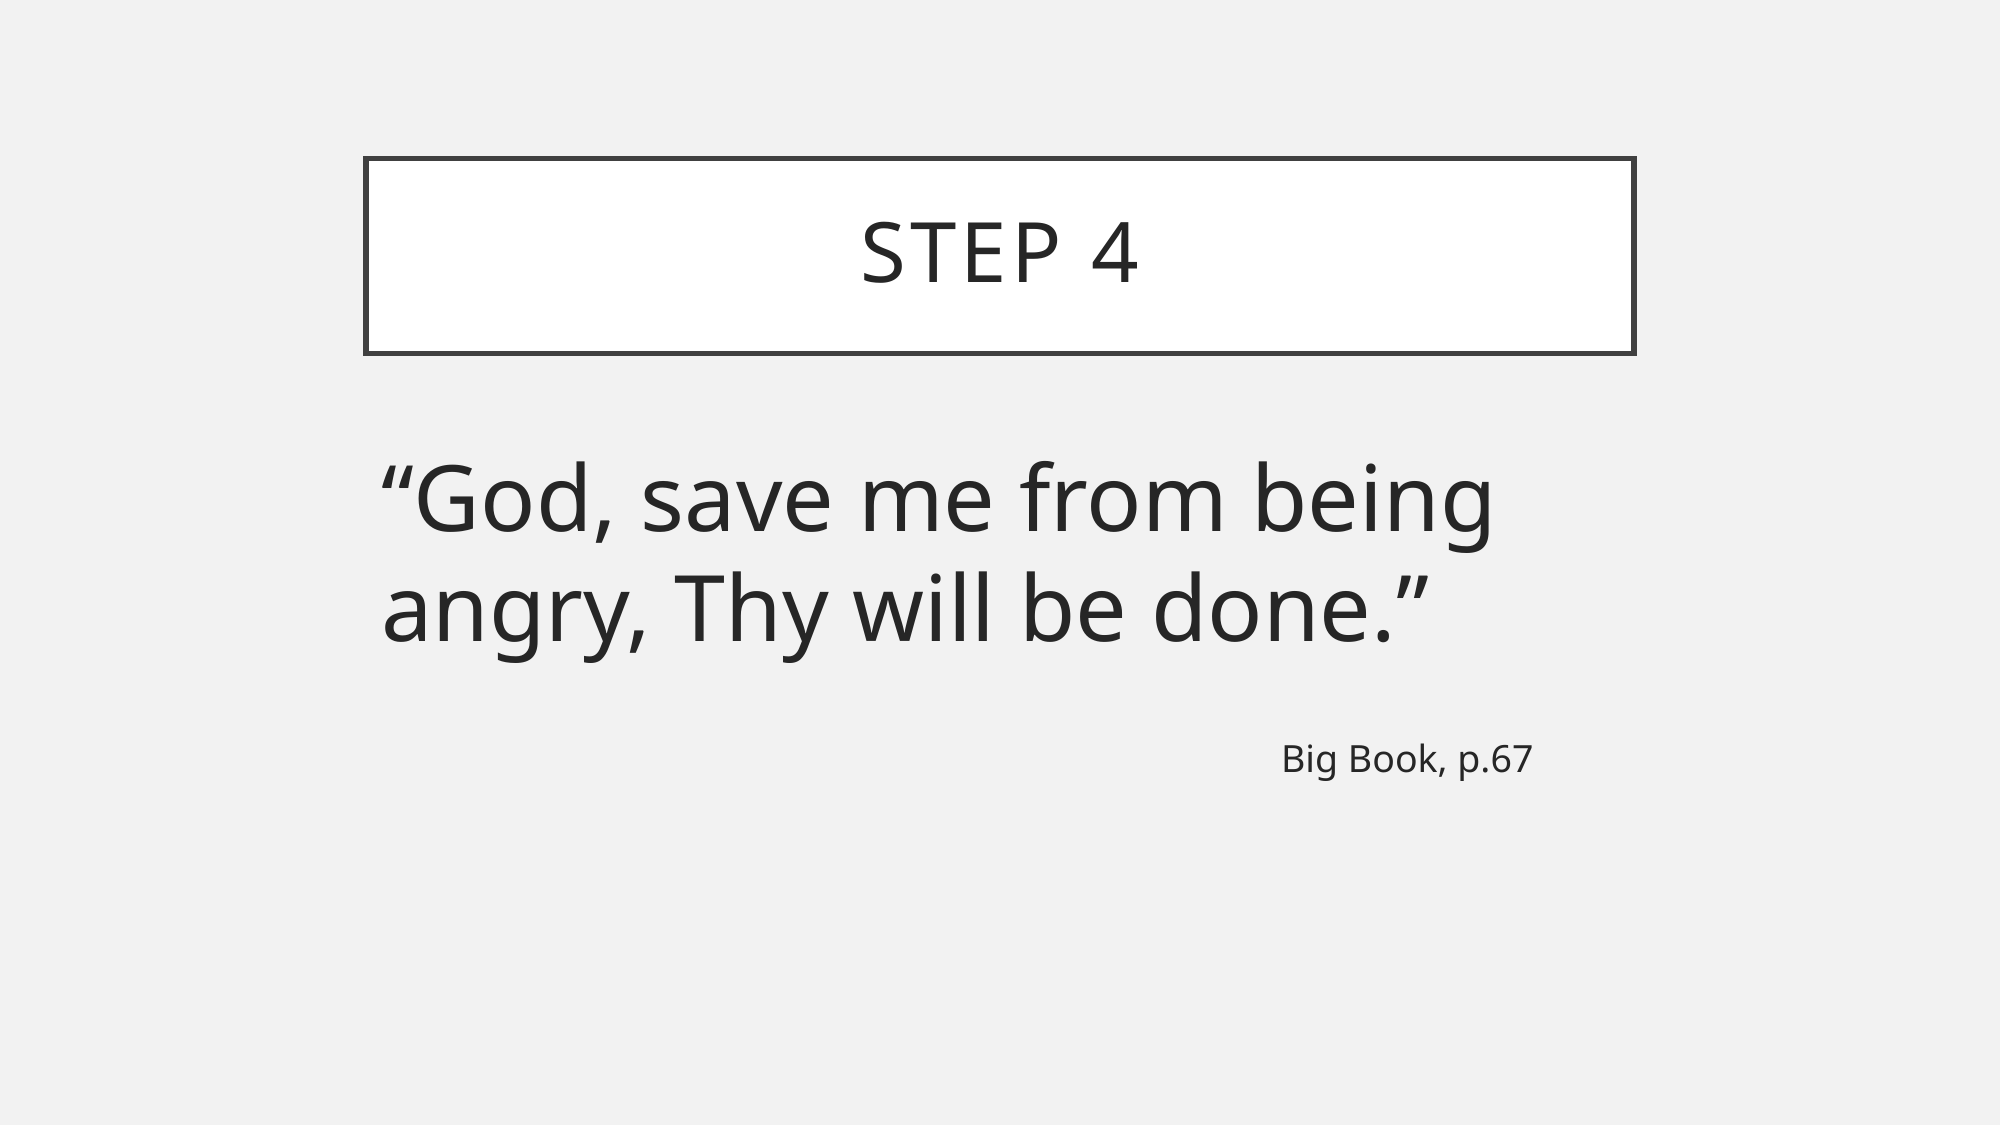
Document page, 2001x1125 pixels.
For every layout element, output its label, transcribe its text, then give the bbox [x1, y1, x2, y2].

title Step 4 [363, 156, 1637, 356]
list “God, save me from being angry, Thy will be done.” Big Book, p.67 [366, 432, 1634, 942]
